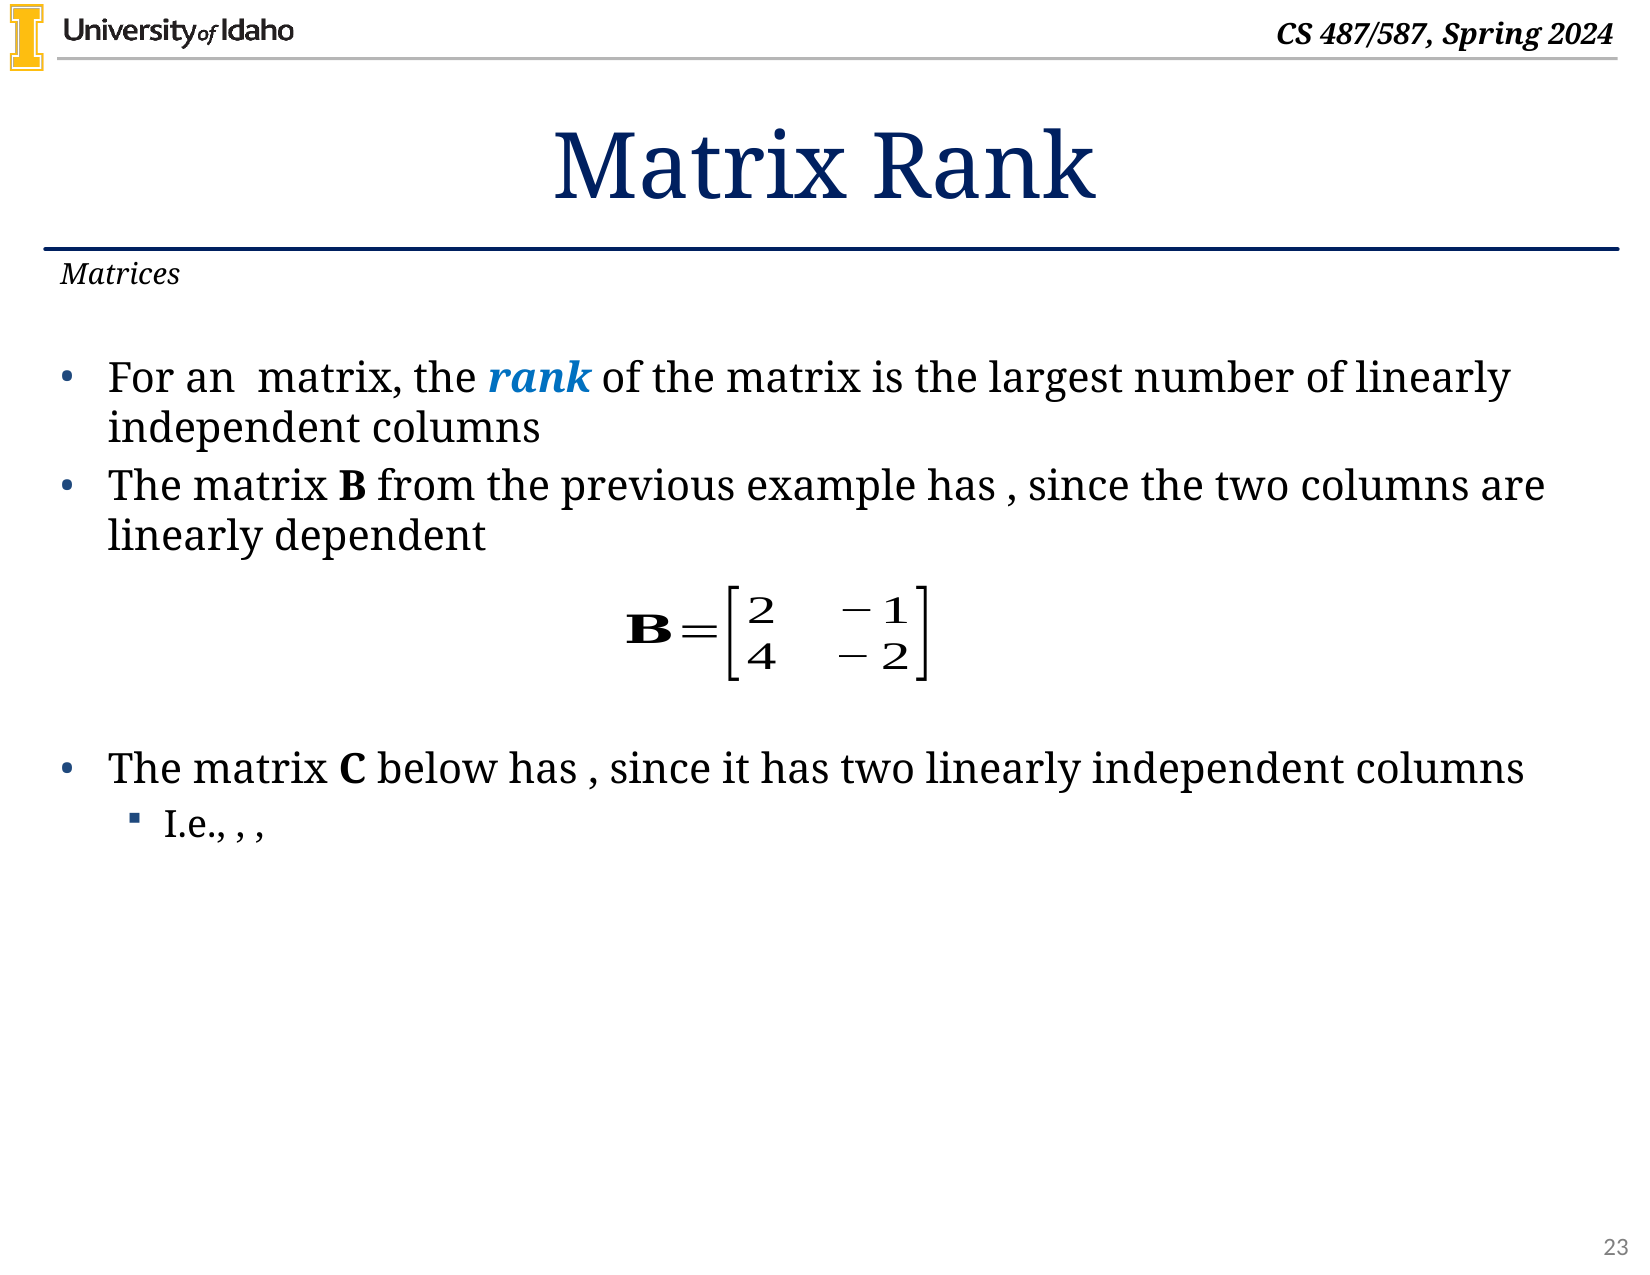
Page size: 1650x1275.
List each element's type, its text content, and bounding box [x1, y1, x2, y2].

picture [9, 4, 48, 71]
picture [57, 2, 294, 52]
title Matrix Rank [0, 75, 1650, 248]
list Matrices [45, 247, 1062, 306]
